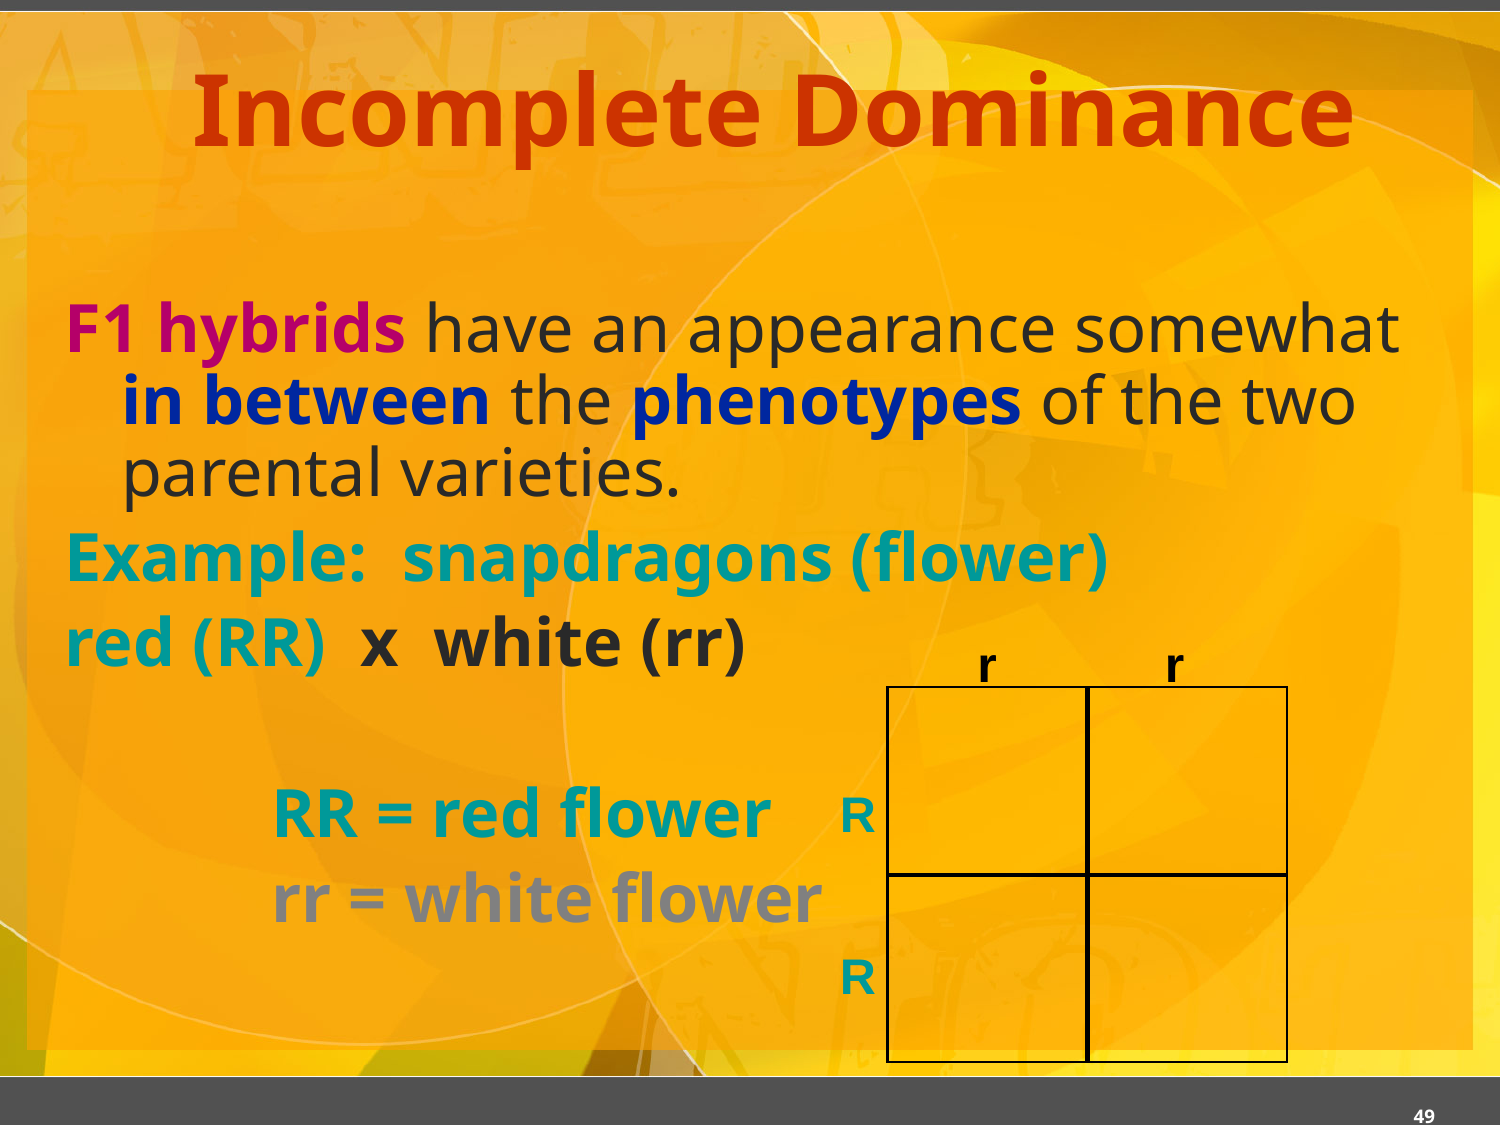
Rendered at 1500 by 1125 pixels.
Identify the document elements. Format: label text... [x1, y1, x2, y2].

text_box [824, 774, 882, 1013]
text_box ‹#› [1158, 1097, 1450, 1125]
list F1 hybrids have an appearance somewhat in between the phenotypes of the two parental varieties. Example: snapdragons (flower) red (RR) x white (rr) RR = red flower rr = white flower [50, 287, 1438, 963]
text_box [962, 624, 1200, 685]
title Incomplete Dominance [50, 62, 1500, 150]
picture [0, 0, 1500, 1125]
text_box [887, 687, 1288, 1063]
